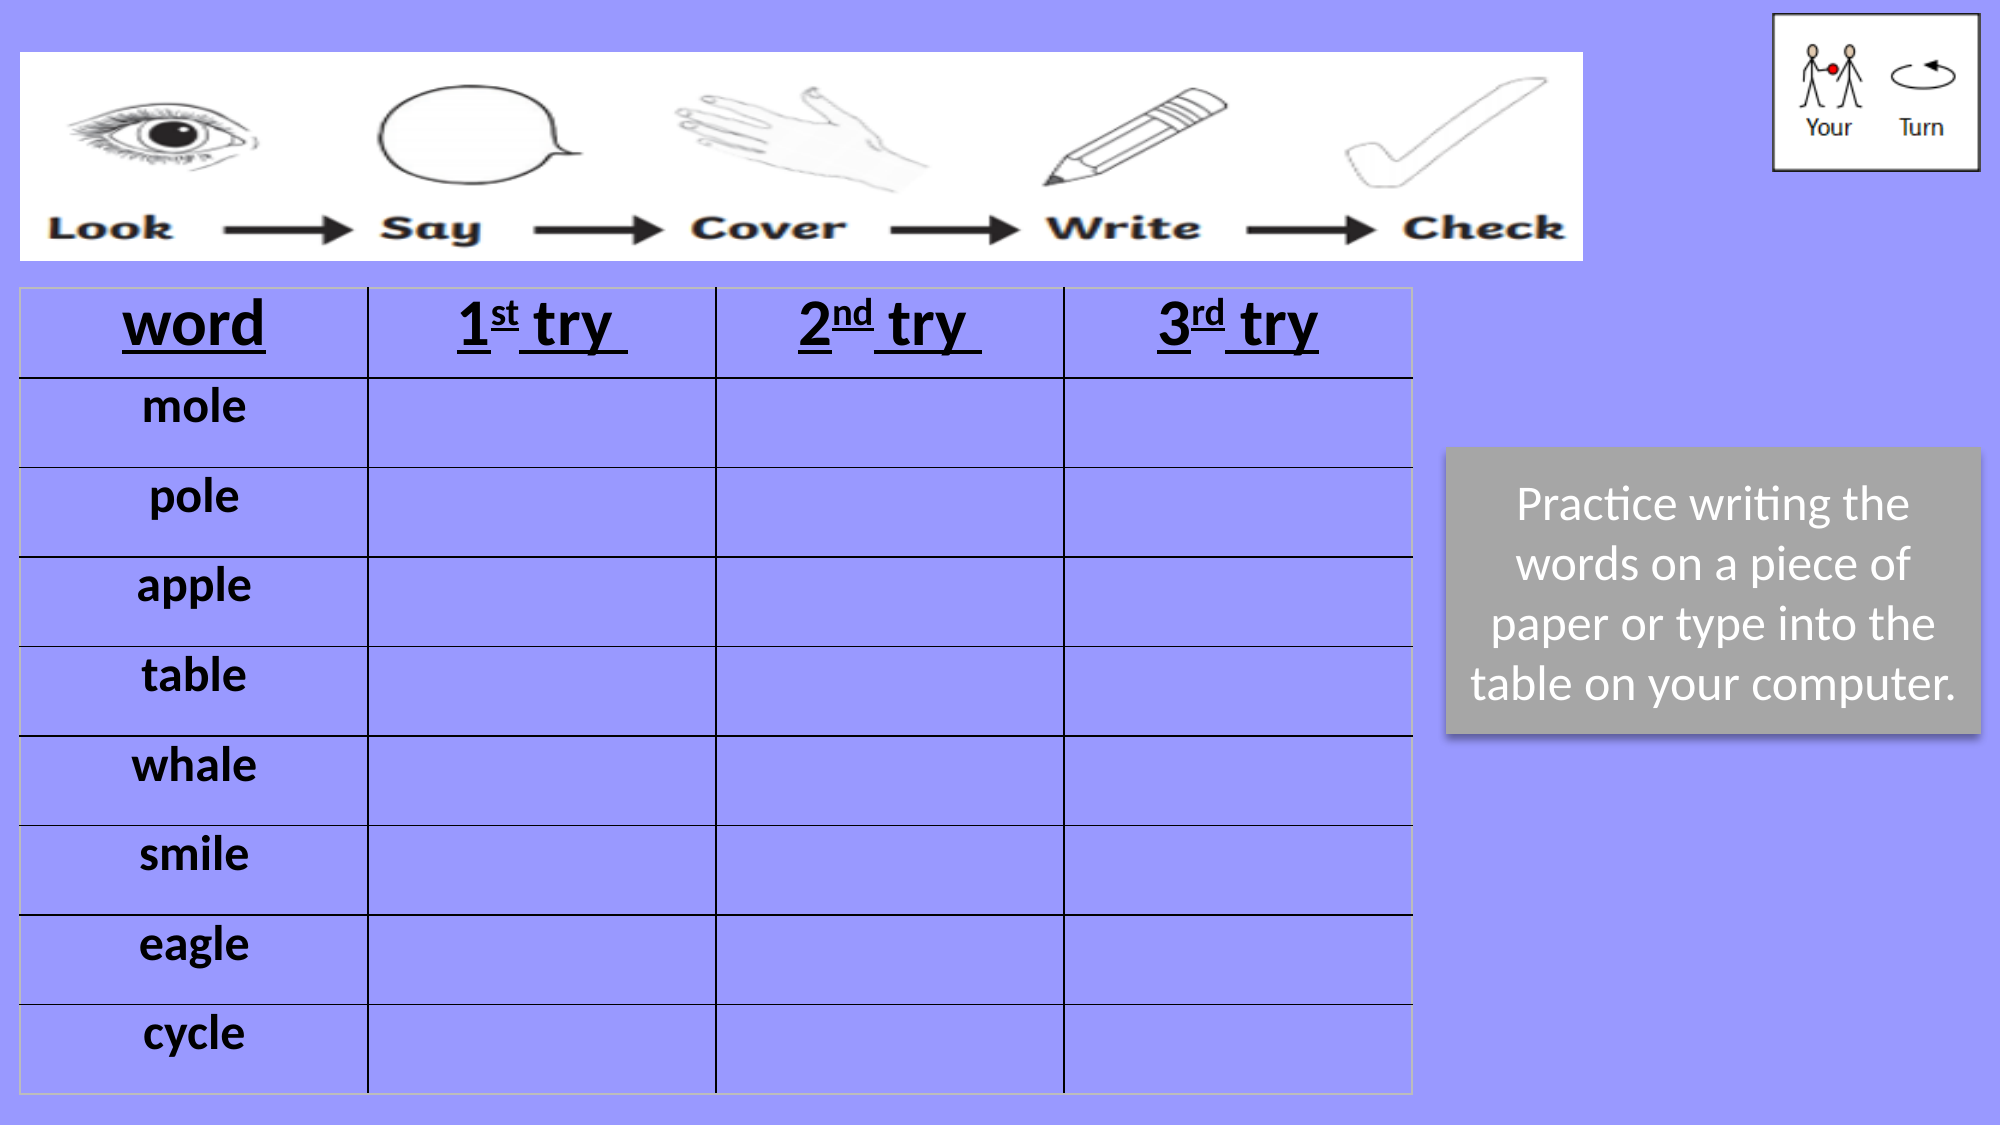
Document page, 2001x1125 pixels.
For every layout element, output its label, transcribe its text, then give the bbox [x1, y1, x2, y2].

table_cell [369, 916, 715, 1004]
table_cell [1065, 468, 1411, 556]
table_cell [369, 379, 715, 467]
text_box Practice writing the words on a piece of paper or type into the table on your computer. [1446, 447, 1981, 734]
table_cell [1065, 647, 1411, 735]
table_cell [1065, 558, 1411, 646]
table_cell [717, 379, 1063, 467]
table_cell mole [21, 379, 367, 467]
table_cell [717, 647, 1063, 735]
picture [20, 52, 1583, 261]
table_cell [1065, 379, 1411, 467]
table_cell [369, 558, 715, 646]
table_header 2nd try [717, 289, 1063, 377]
table_header 1st try [369, 289, 715, 377]
table_cell [717, 468, 1063, 556]
table_cell [1065, 1005, 1411, 1093]
table_cell pole [21, 468, 367, 556]
table_cell [1065, 826, 1411, 914]
table_cell smile [21, 826, 367, 914]
table_cell [717, 1005, 1063, 1093]
table_cell [1065, 916, 1411, 1004]
table_cell [717, 826, 1063, 914]
table_cell [717, 558, 1063, 646]
table_cell apple [21, 558, 367, 646]
table_cell [369, 647, 715, 735]
table_cell eagle [21, 916, 367, 1004]
table_cell table [21, 647, 367, 735]
table_cell whale [21, 737, 367, 825]
table_cell cycle [21, 1005, 367, 1093]
table_cell [1065, 737, 1411, 825]
table_cell [369, 1005, 715, 1093]
table_cell [717, 916, 1063, 1004]
table_cell [717, 737, 1063, 825]
table_header word [21, 289, 367, 377]
table_cell [369, 826, 715, 914]
table_cell [369, 737, 715, 825]
table_cell [369, 468, 715, 556]
table_header 3rd try [1065, 289, 1411, 377]
picture [1772, 13, 1981, 172]
